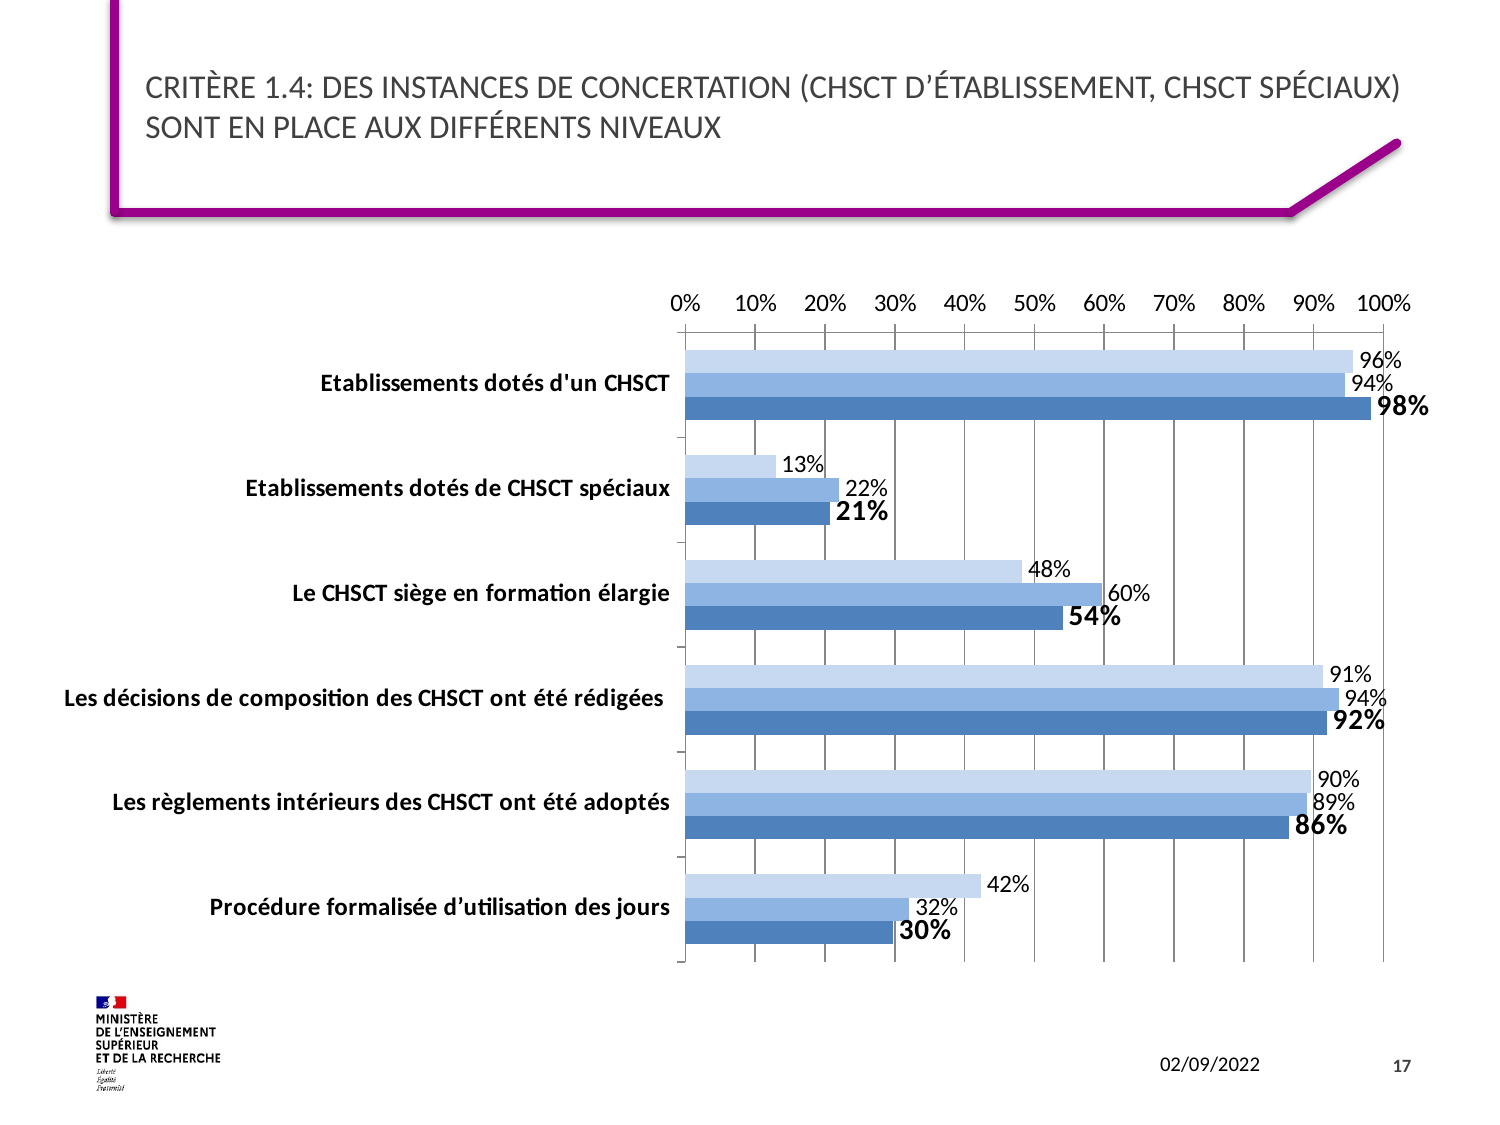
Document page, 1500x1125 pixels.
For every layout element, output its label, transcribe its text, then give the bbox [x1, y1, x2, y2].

slide_number 17 [1351, 1035, 1425, 1095]
picture [85, 984, 231, 1102]
title Critère 1.4: des instances de concertation (CHSCT d’établissement, CHSCT spéciaux) sont en place aux différents niveaux [132, 0, 1425, 212]
chart [35, 278, 1440, 977]
